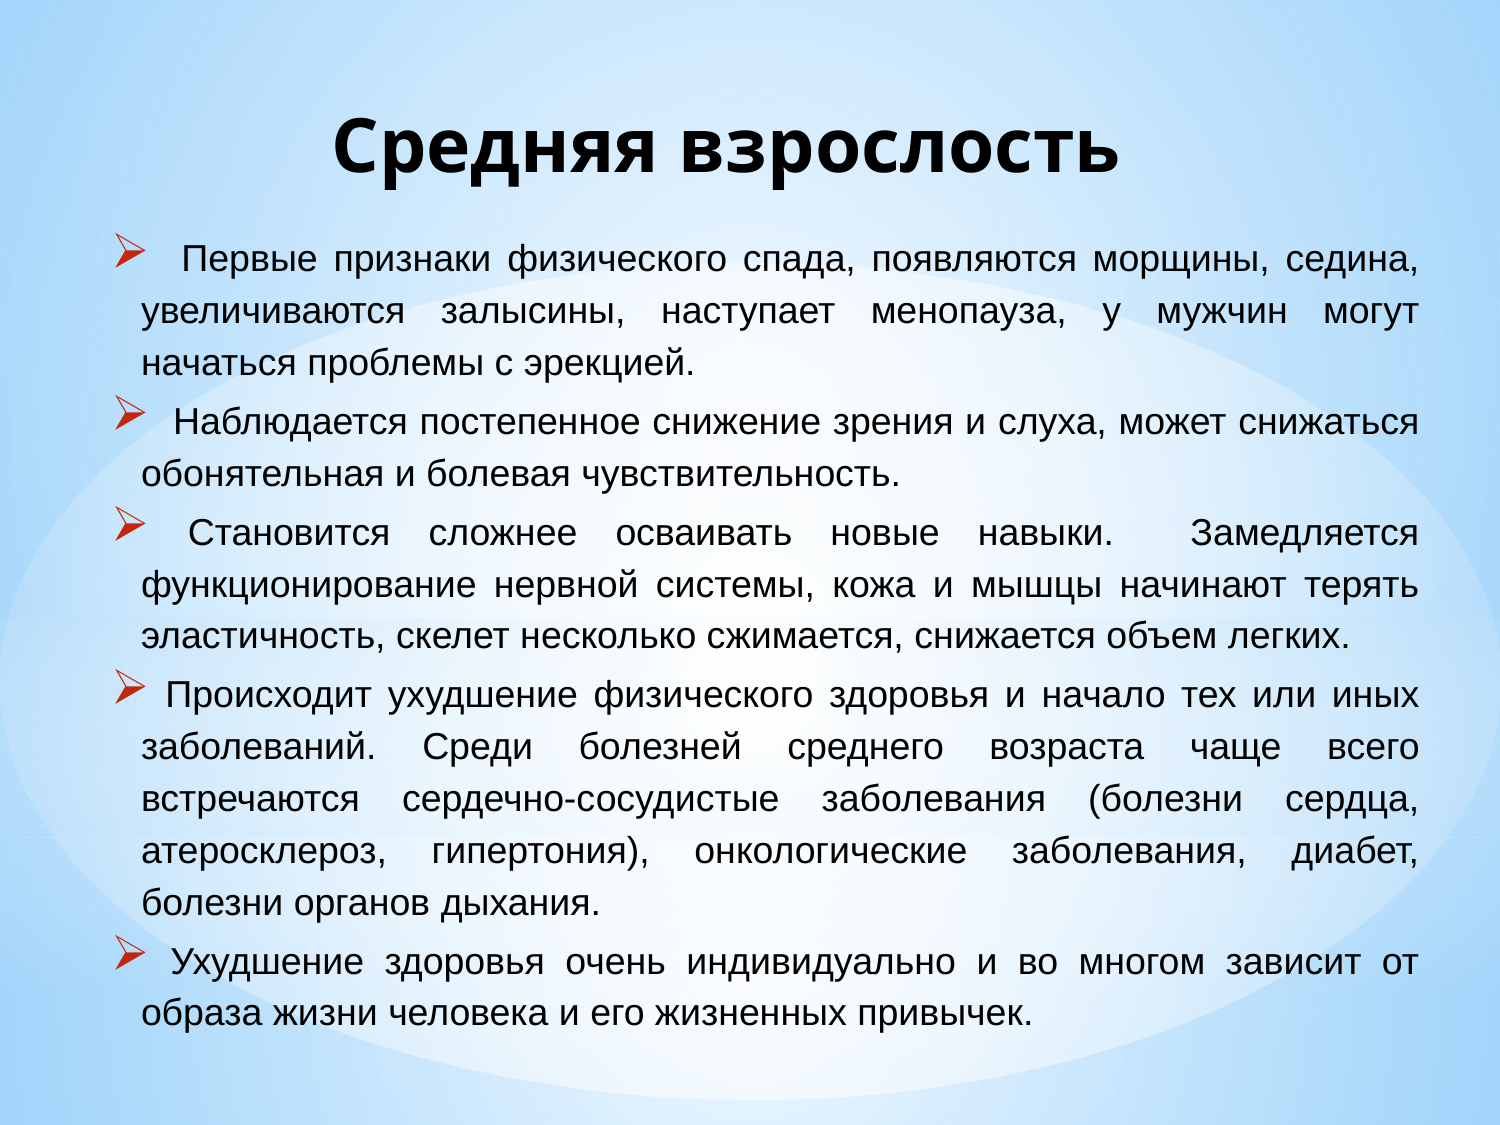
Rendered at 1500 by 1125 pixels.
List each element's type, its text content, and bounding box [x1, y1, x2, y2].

list Первые признаки физического спада, появляются морщины, седина, увеличиваются залысины, наступает менопауза, у мужчин могут начаться проблемы с эрекцией. Наблюдается постепенное снижение зрения и слуха, может снижаться обонятельная и болевая чувствительность. Становится сложнее осваивать новые навыки. Замедляется функционирование нервной системы, кожа и мышцы начинают терять эластичность, скелет несколько сжимается, снижается объем легких. Происходит ухудшение физического здоровья и начало тех или иных заболеваний. Среди болезней среднего возраста чаще всего встречаются сердечно-сосудистые заболевания (болезни сердца, атеросклероз, гипертония), онкологические заболевания, диабет, болезни органов дыхания. Ухудшение здоровья очень индивидуально и во многом зависит от образа жизни человека и его жизненных привычек. [88, 219, 1436, 1024]
title Средняя взрослость [88, 90, 1365, 219]
